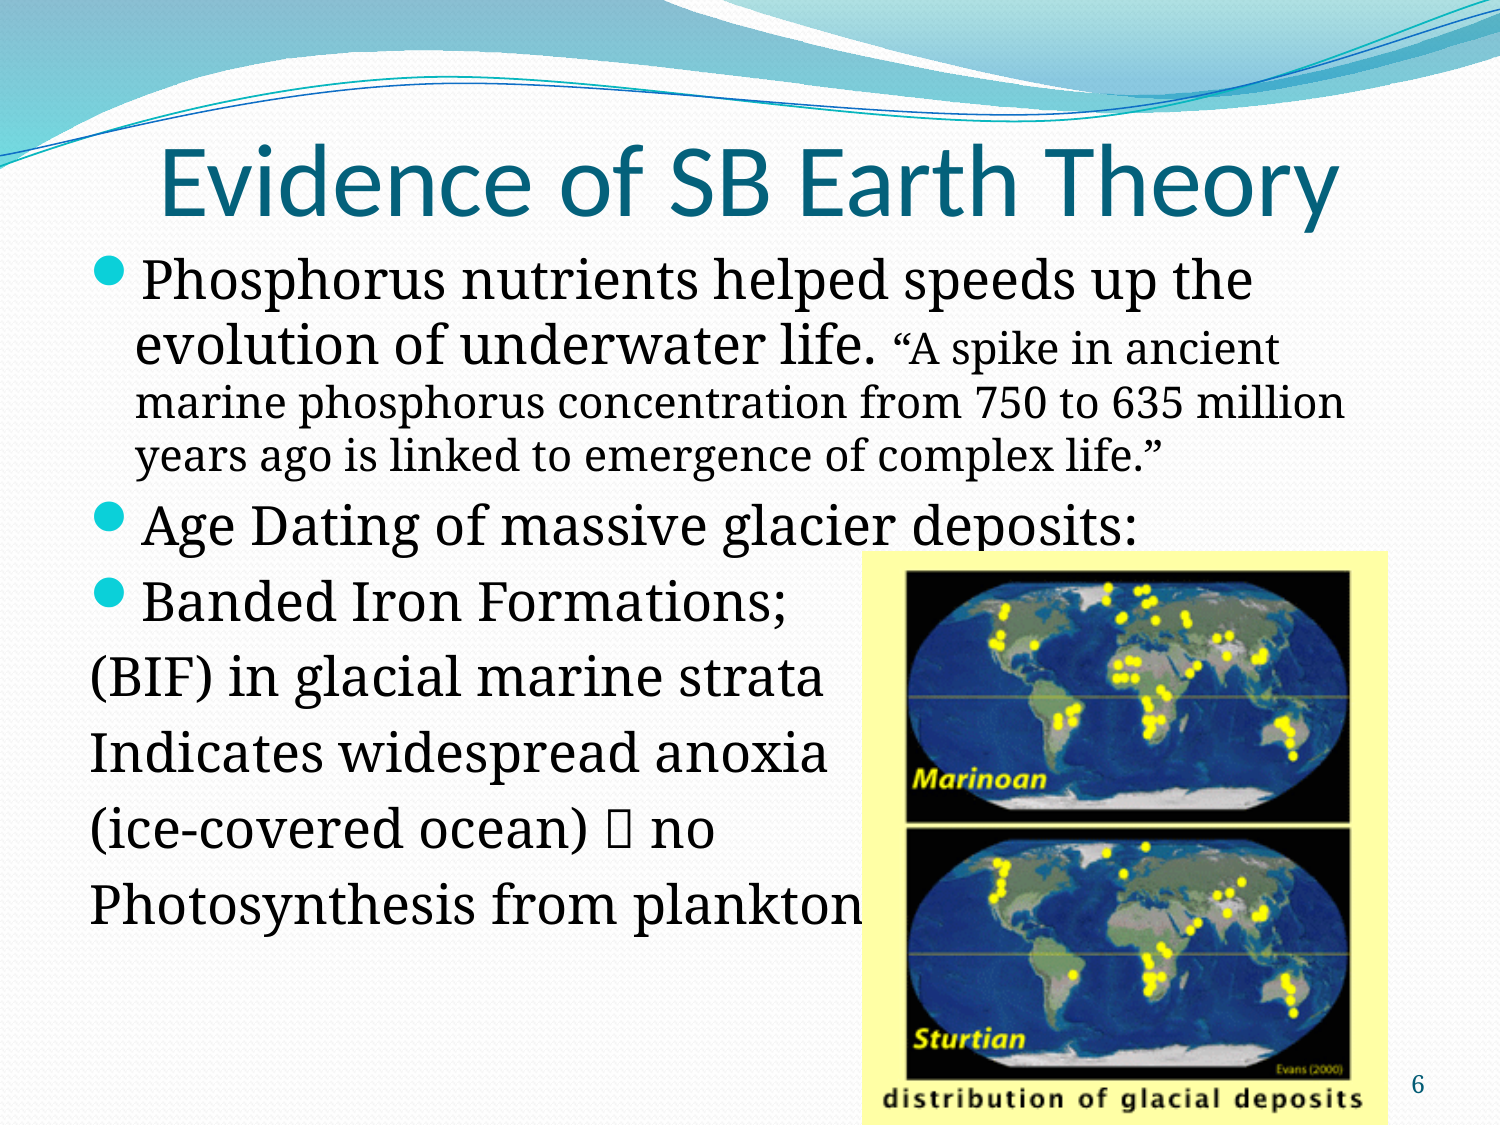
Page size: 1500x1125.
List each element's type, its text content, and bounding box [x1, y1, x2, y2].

list Phosphorus nutrients helped speeds up the evolution of underwater life. “A spike in ancient marine phosphorus concentration from 750 to 635 million years ago is linked to emergence of complex life.” Age Dating of massive glacier deposits: Banded Iron Formations; (BIF) in glacial marine strata Indicates widespread anoxia (ice-covered ocean)  no Photosynthesis from plankton [75, 237, 1425, 1050]
slide_number 6 [1394, 1042, 1425, 1103]
title Evidence of SB Earth Theory [50, 99, 1450, 238]
picture [862, 551, 1388, 1125]
